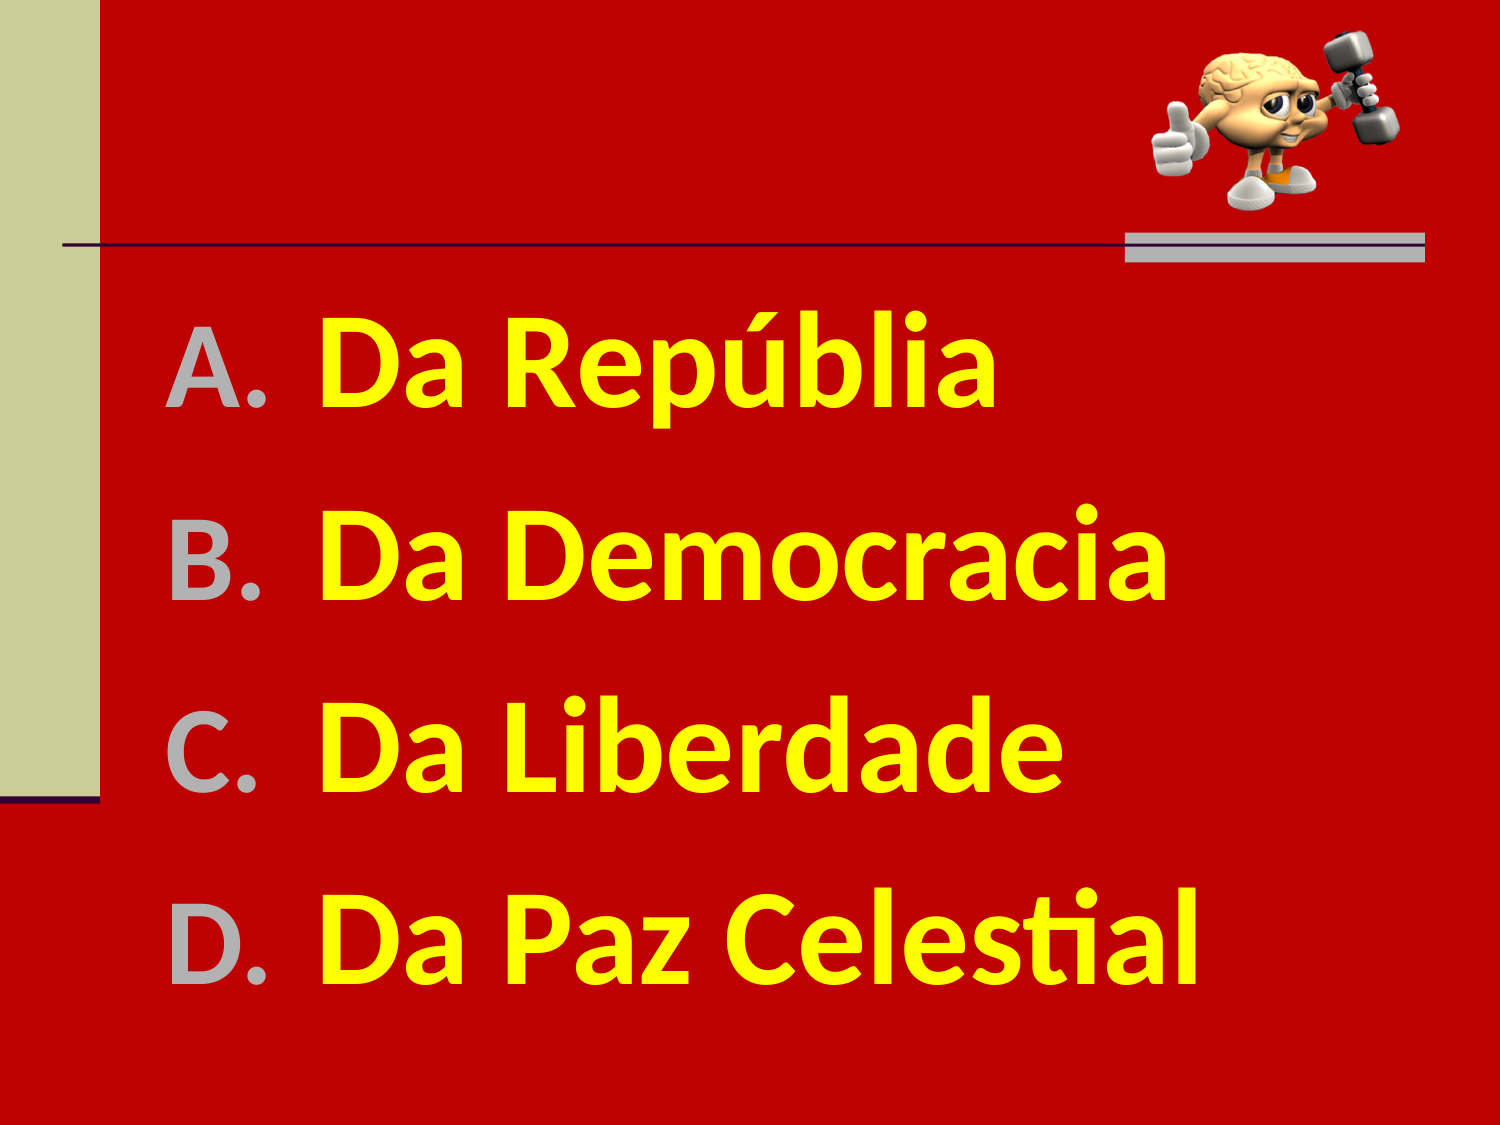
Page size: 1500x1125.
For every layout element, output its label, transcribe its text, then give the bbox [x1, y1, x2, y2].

picture [1151, 30, 1400, 211]
list Da Repúblia Da Democracia Da Liberdade Da Paz Celestial [150, 262, 1425, 1006]
